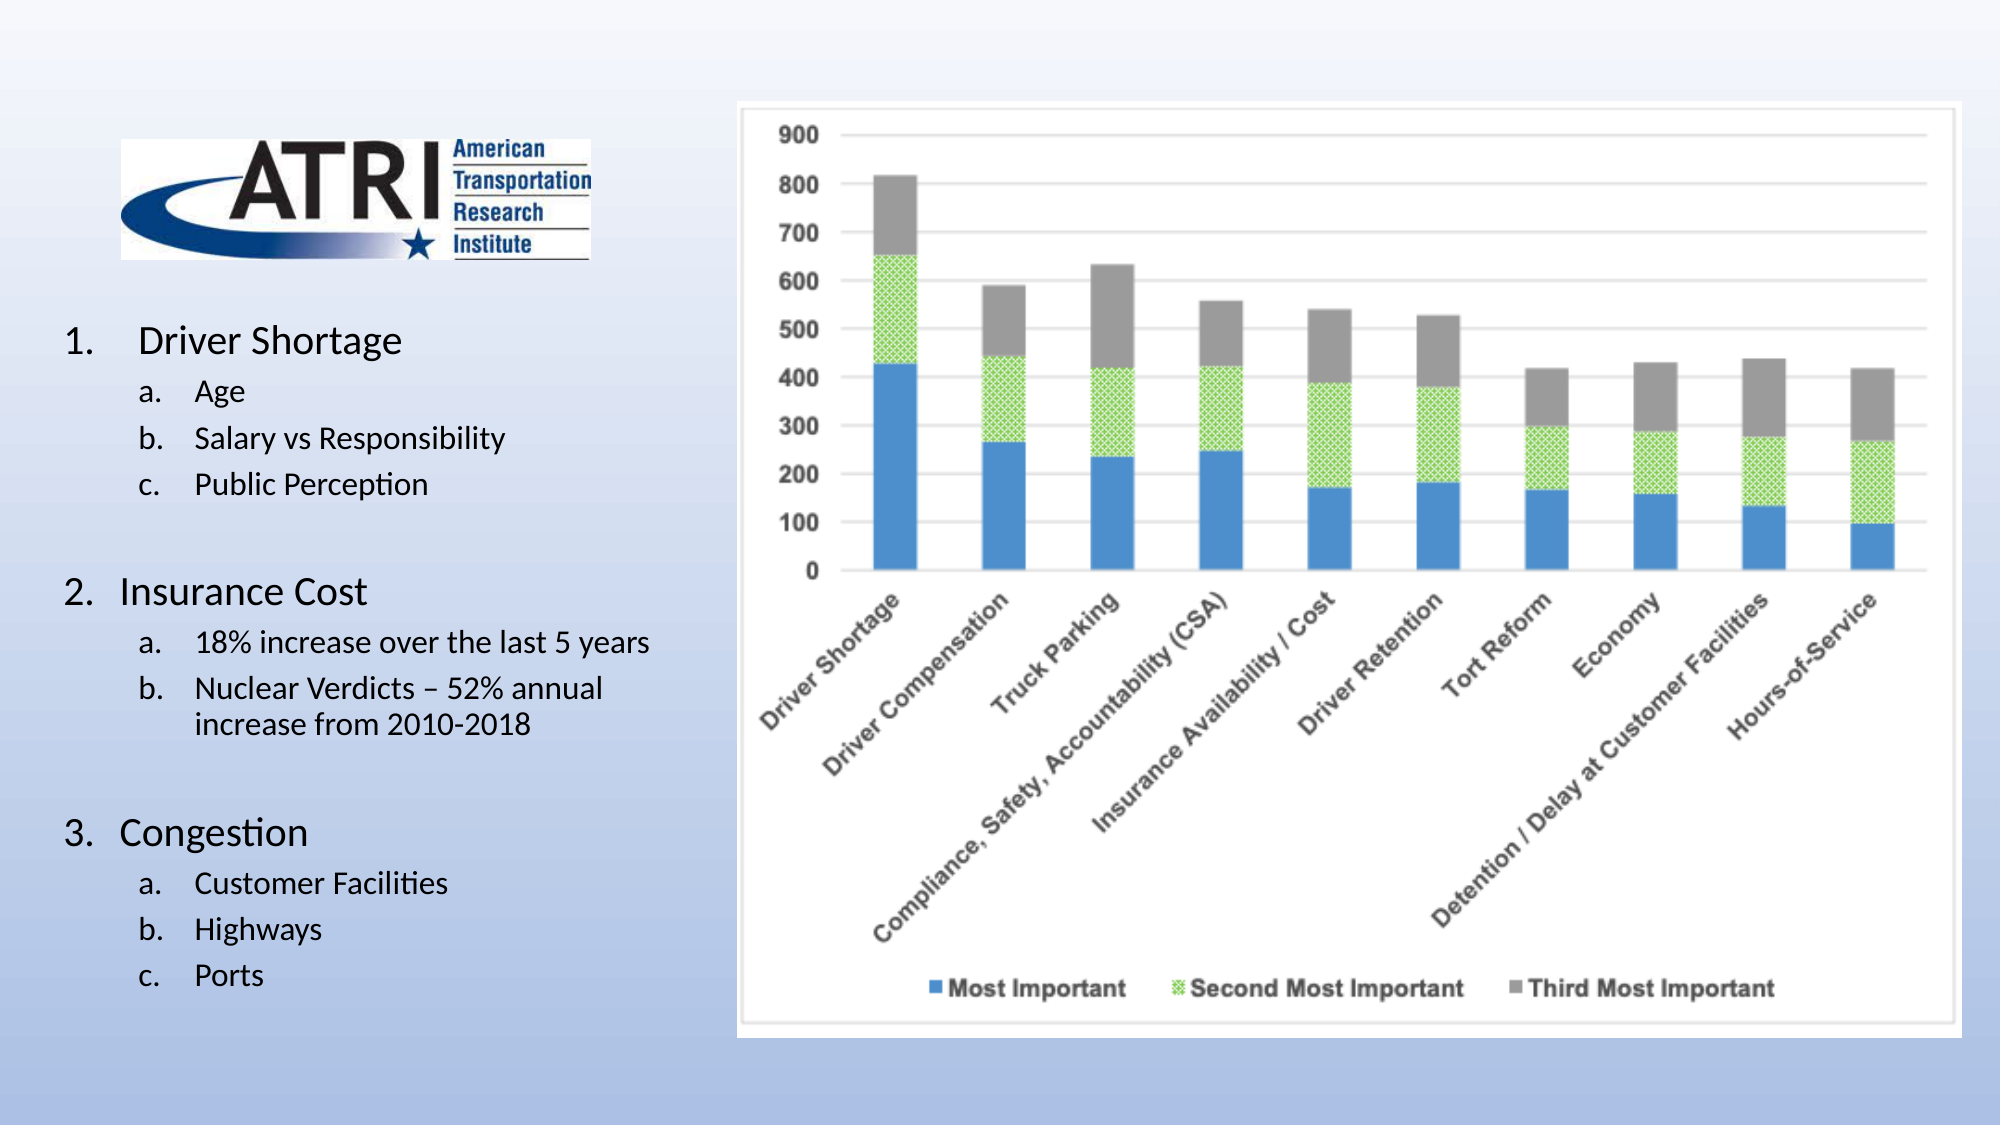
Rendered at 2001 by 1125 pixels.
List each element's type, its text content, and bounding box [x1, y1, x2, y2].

picture [121, 139, 591, 260]
picture [737, 101, 1963, 1038]
list Driver Shortage Age Salary vs Responsibility Public Perception Insurance Cost 18% increase over the last 5 years Nuclear Verdicts – 52% annual increase from 2010-2018 Congestion Customer Facilities Highways Ports [48, 311, 701, 1038]
text_box [0, 0, 2000, 1125]
